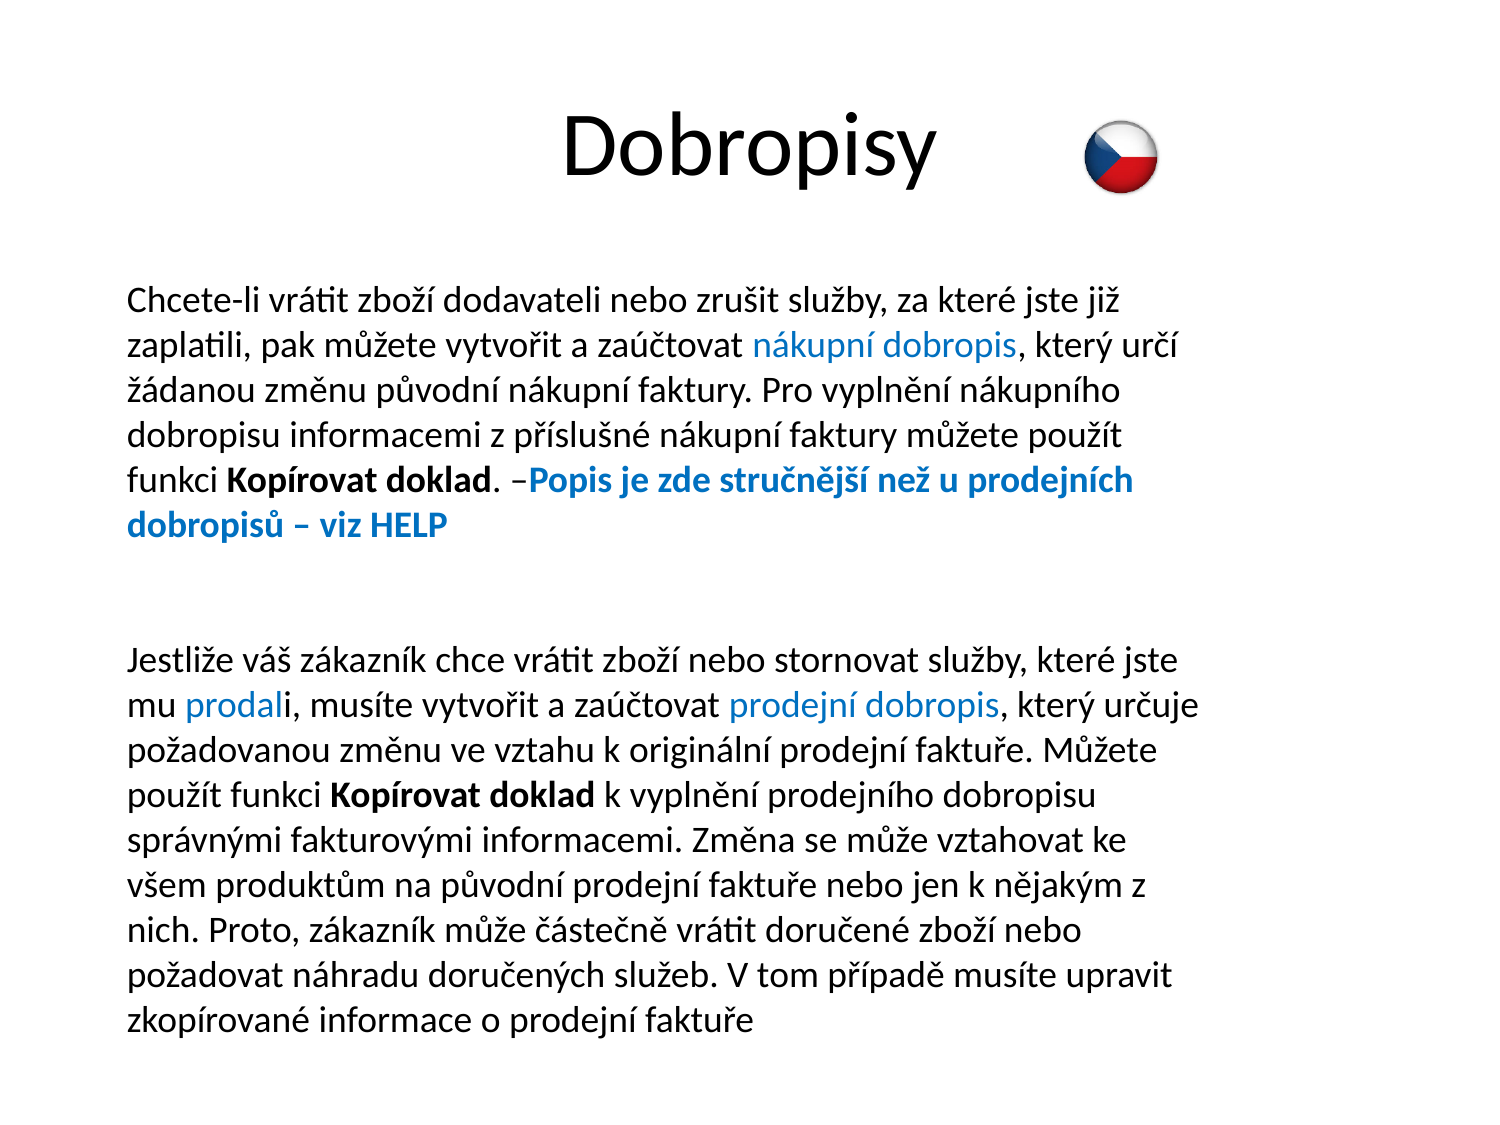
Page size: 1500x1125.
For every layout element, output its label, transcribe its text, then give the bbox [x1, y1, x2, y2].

picture [1080, 115, 1163, 198]
text_box Chcete-li vrátit zboží dodavateli nebo zrušit služby, za které jste již zaplatili, pak můžete vytvořit a zaúčtovat nákupní dobropis, který určí žádanou změnu původní nákupní faktury. Pro vyplnění nákupního dobropisu informacemi z příslušné nákupní faktury můžete použít funkci Kopírovat doklad. –Popis je zde stručnější než u prodejních dobropisů – viz HELP Jestliže váš zákazník chce vrátit zboží nebo stornovat služby, které jste mu prodali, musíte vytvořit a zaúčtovat prodejní dobropis, který určuje požadovanou změnu ve vztahu k originální prodejní faktuře. Můžete použít funkci Kopírovat doklad k vyplnění prodejního dobropisu správnými fakturovými informacemi. Změna se může vztahovat ke všem produktům na původní prodejní faktuře nebo jen k nějakým z nich. Proto, zákazník může částečně vrátit doručené zboží nebo požadovat náhradu doručených služeb. V tom případě musíte upravit zkopírované informace o prodejní faktuře [112, 267, 1223, 1047]
title Dobropisy [75, 45, 1425, 233]
